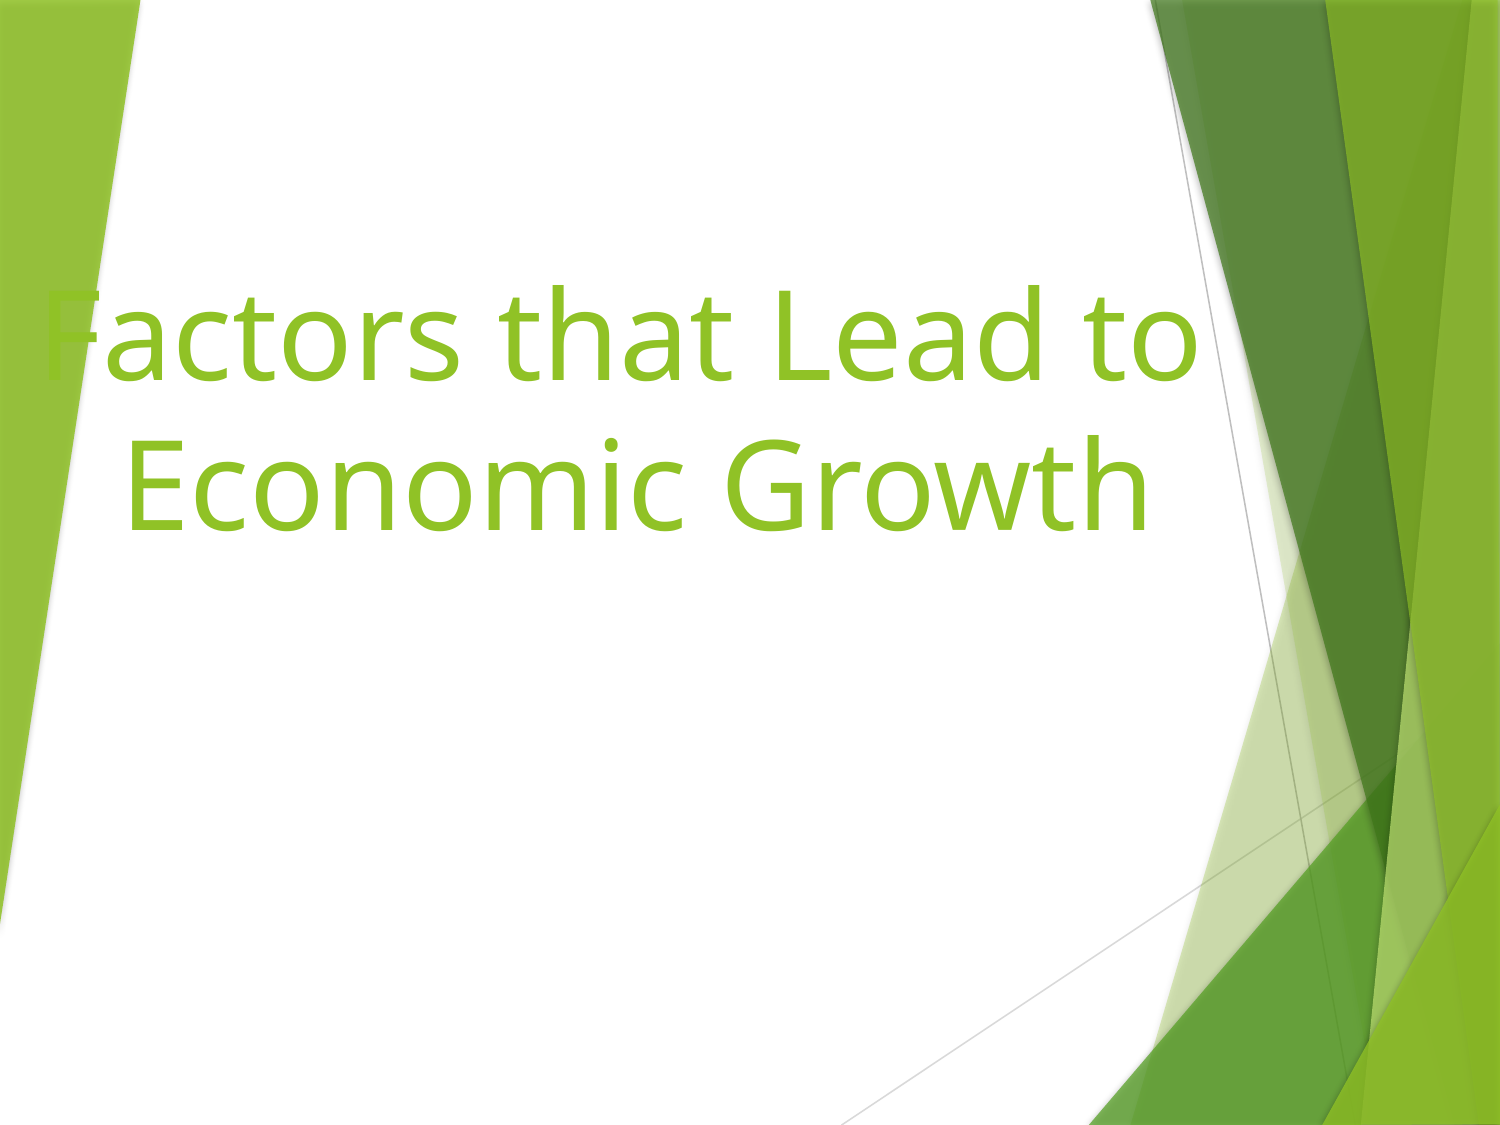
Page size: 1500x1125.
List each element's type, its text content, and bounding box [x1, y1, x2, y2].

title Factors that Lead to Economic Growth [0, 312, 1275, 563]
